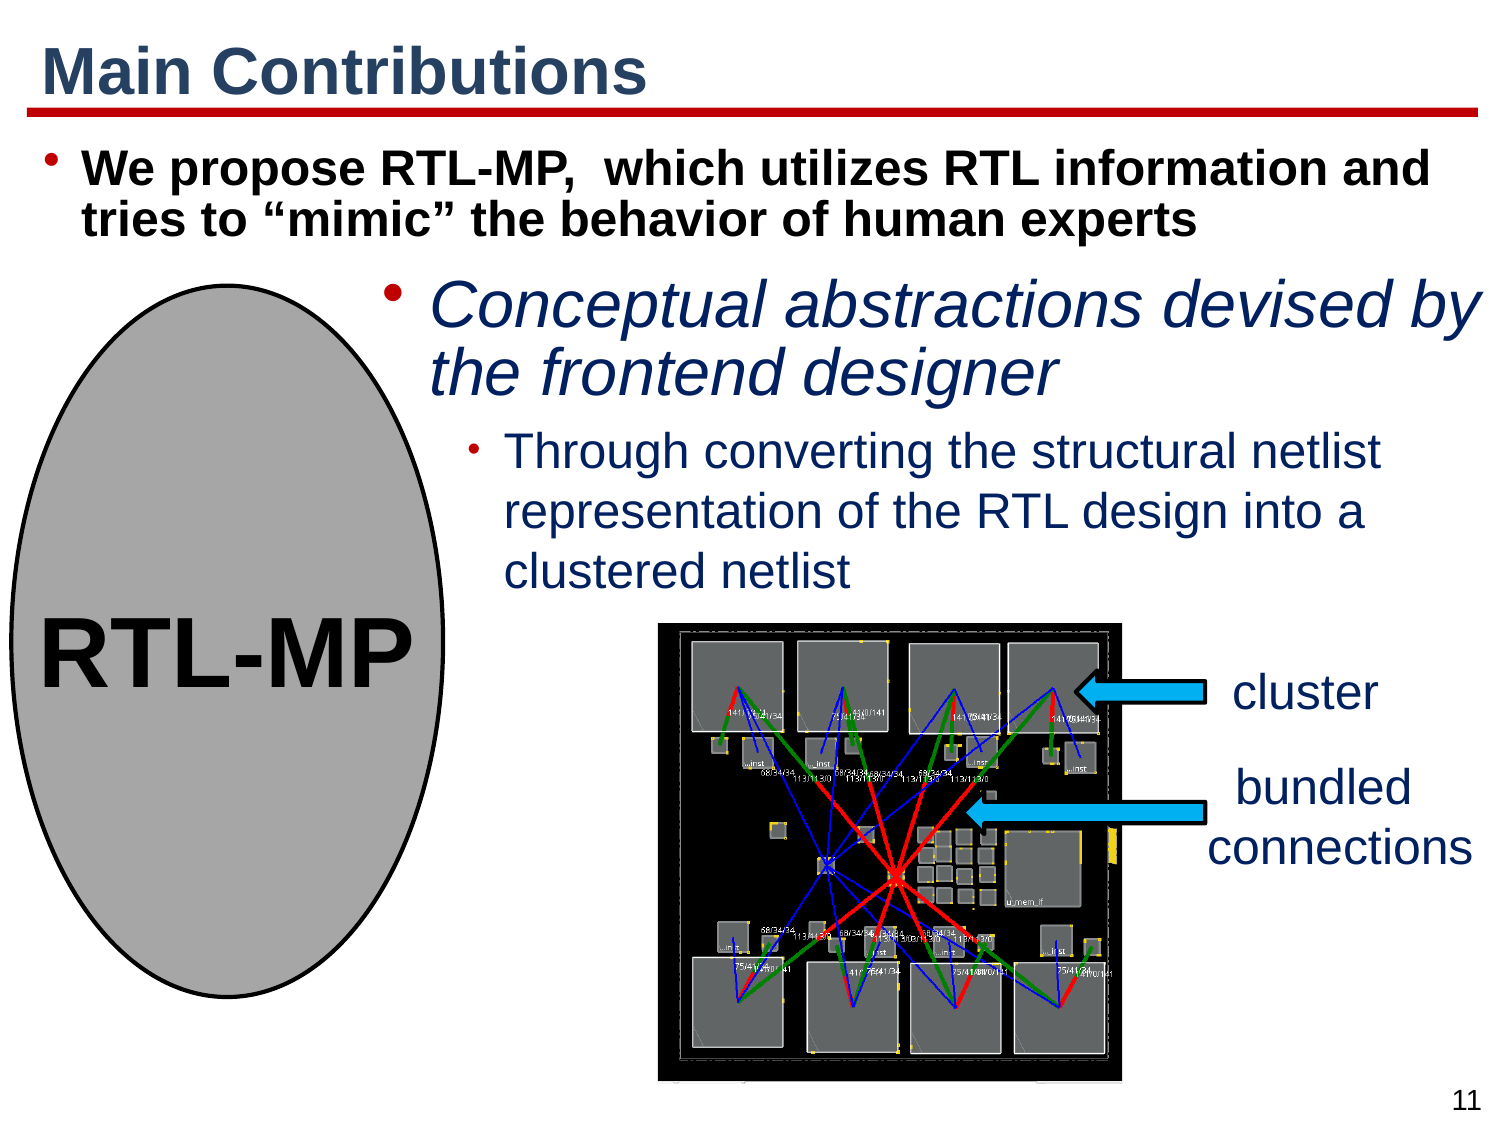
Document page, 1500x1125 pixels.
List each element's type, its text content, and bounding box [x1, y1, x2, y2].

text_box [11, 285, 315, 998]
title Main Contributions [26, 23, 1479, 122]
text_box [320, 265, 1500, 1084]
list We propose RTL-MP, which utilizes RTL information and tries to “mimic” the behavior of human experts [27, 137, 1478, 284]
